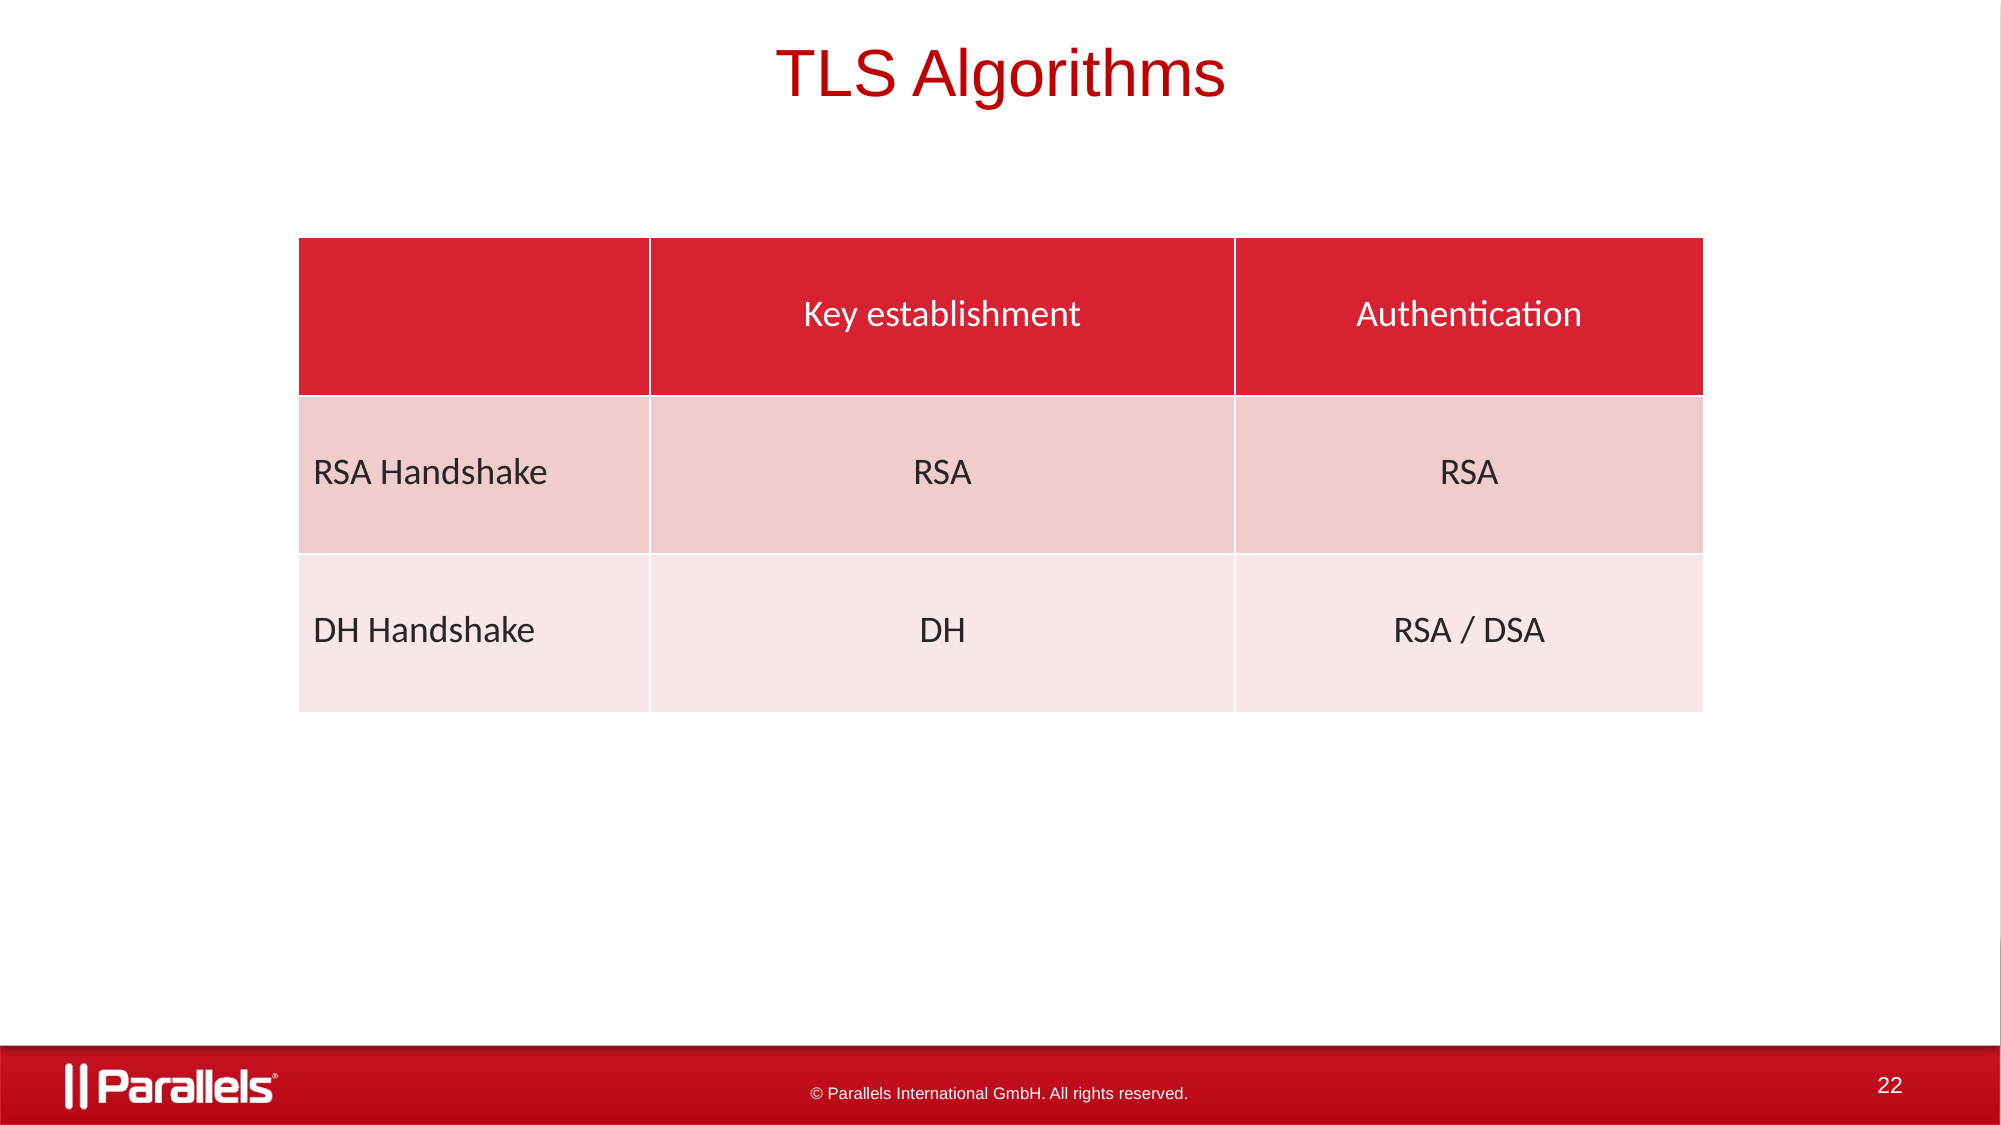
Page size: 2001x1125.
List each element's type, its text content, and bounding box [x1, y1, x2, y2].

table_header Authentication [1236, 238, 1703, 395]
table_cell RSA Handshake [299, 397, 649, 553]
picture [42, 1039, 293, 1125]
table_cell DH [651, 555, 1234, 712]
table_header [299, 238, 649, 395]
table_cell RSA / DSA [1236, 555, 1703, 712]
table_cell RSA [651, 397, 1234, 553]
title TLS Algorithms [64, 21, 1939, 119]
table_cell DH Handshake [299, 555, 649, 712]
table_cell RSA [1236, 397, 1703, 553]
table_header Key establishment [651, 238, 1234, 395]
